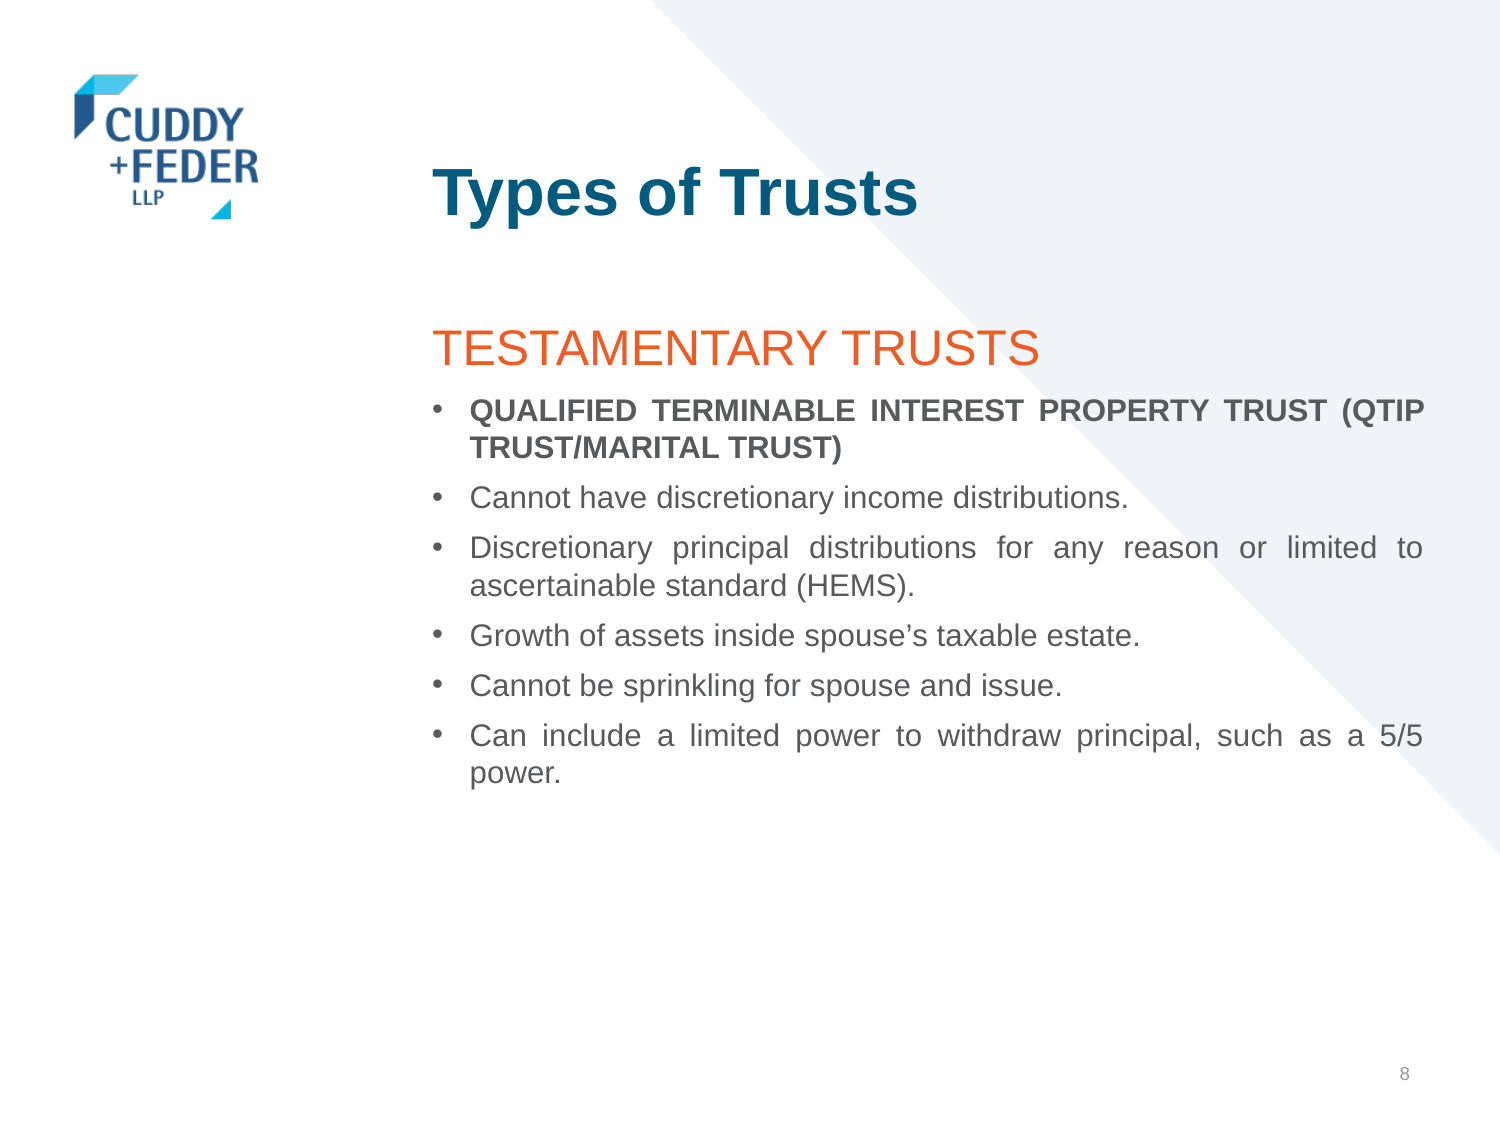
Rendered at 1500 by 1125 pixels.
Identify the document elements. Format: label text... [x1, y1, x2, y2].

list TESTAMENTARY TRUSTS [431, 314, 1422, 380]
slide_number 8 [1074, 1042, 1425, 1103]
picture [0, 0, 1500, 1125]
title Types of Trusts [431, 149, 1422, 240]
list QUALIFIED TERMINABLE INTEREST PROPERTY TRUST (QTIP TRUST/MARITAL TRUST) Cannot have discretionary income distributions. Discretionary principal distributions for any reason or limited to ascertainable standard (HEMS). Growth of assets inside spouse’s taxable estate. Cannot be sprinkling for spouse and issue. Can include a limited power to withdraw principal, such as a 5/5 power. [431, 389, 1425, 1011]
